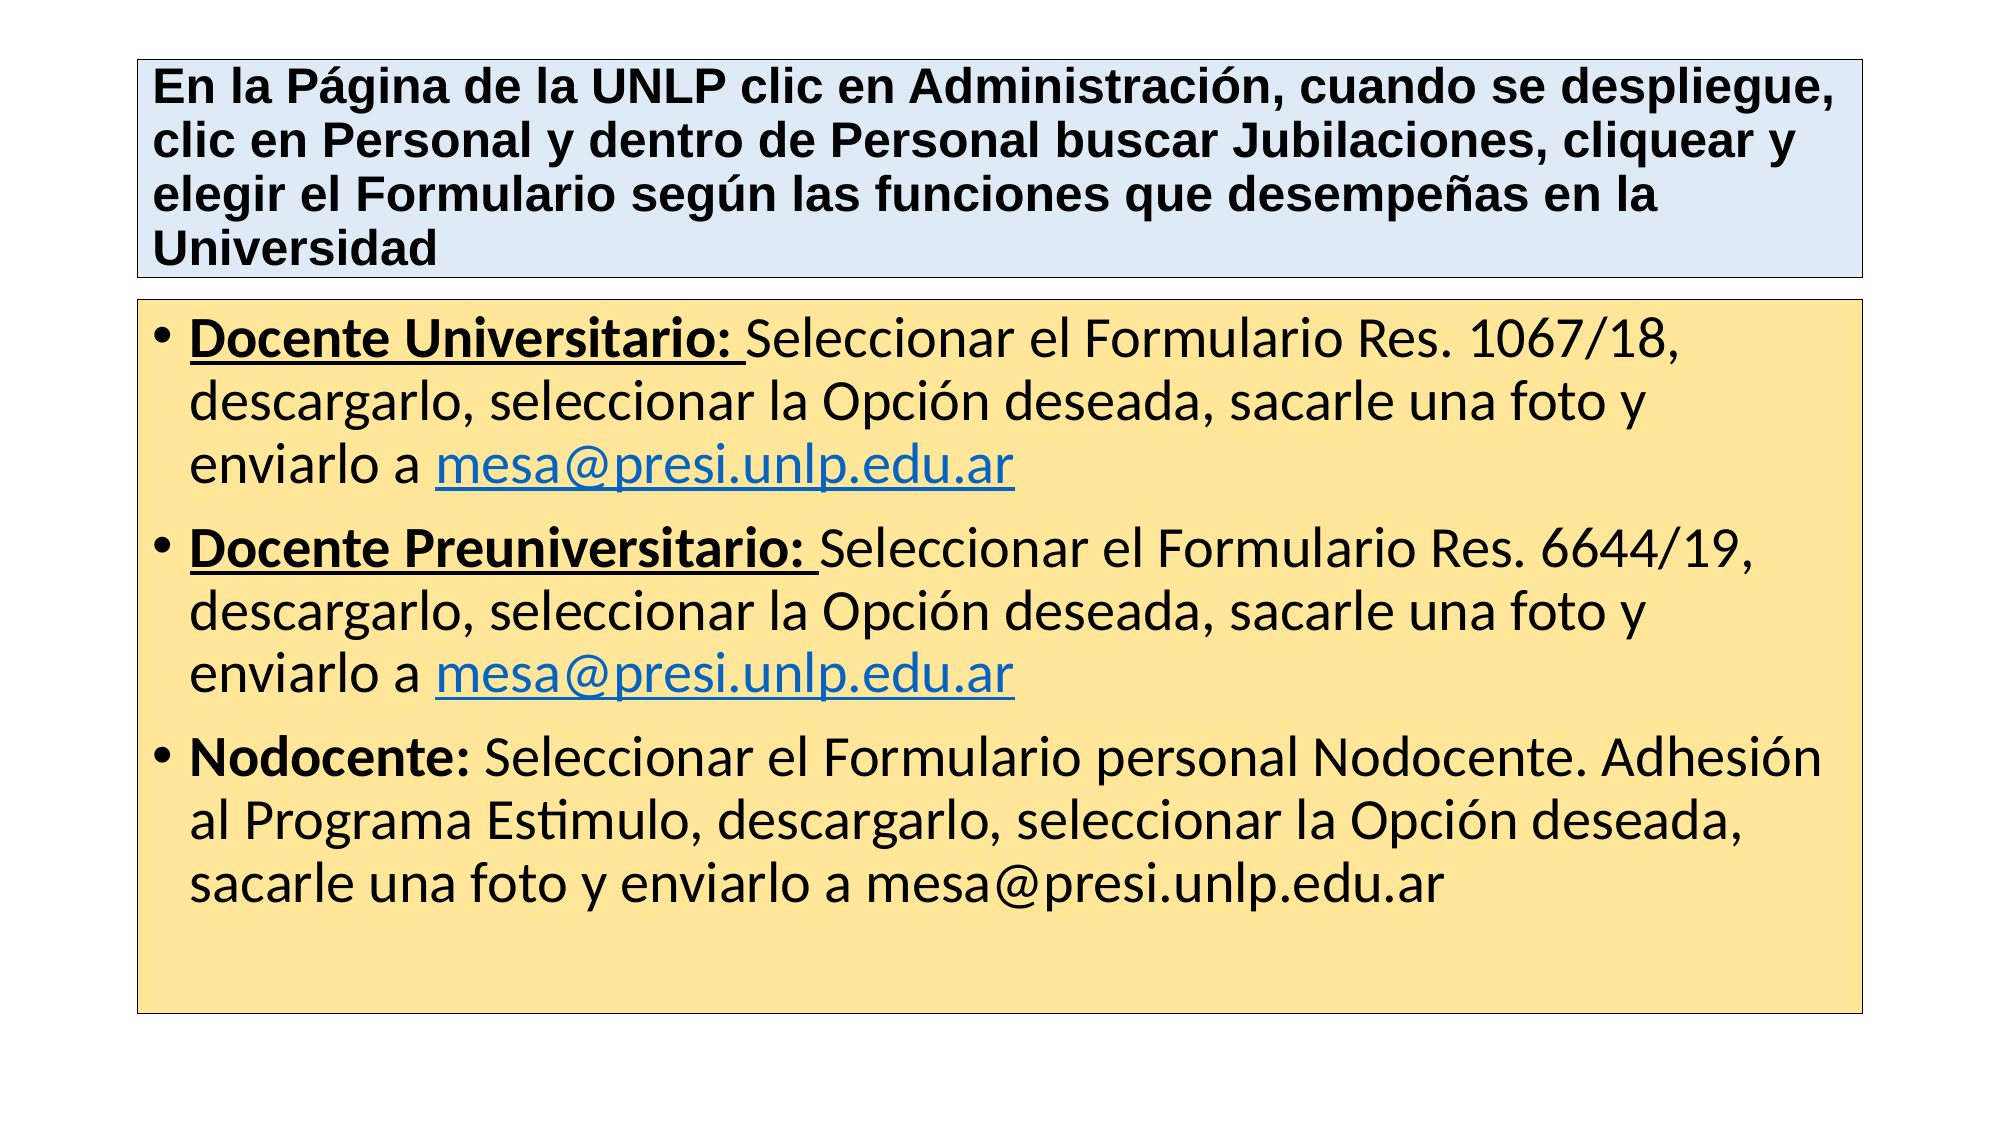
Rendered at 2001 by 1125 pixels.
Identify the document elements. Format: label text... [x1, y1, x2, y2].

list Docente Universitario: Seleccionar el Formulario Res. 1067/18, descargarlo, seleccionar la Opción deseada, sacarle una foto y enviarlo a mesa@presi.unlp.edu.ar Docente Preuniversitario: Seleccionar el Formulario Res. 6644/19, descargarlo, seleccionar la Opción deseada, sacarle una foto y enviarlo a mesa@presi.unlp.edu.ar Nodocente: Seleccionar el Formulario personal Nodocente. Adhesión al Programa Estimulo, descargarlo, seleccionar la Opción deseada, sacarle una foto y enviarlo a mesa@presi.unlp.edu.ar [137, 299, 1863, 1014]
title En la Página de la UNLP clic en Administración, cuando se despliegue, clic en Personal y dentro de Personal buscar Jubilaciones, cliquear y elegir el Formulario según las funciones que desempeñas en la Universidad [137, 59, 1863, 278]
